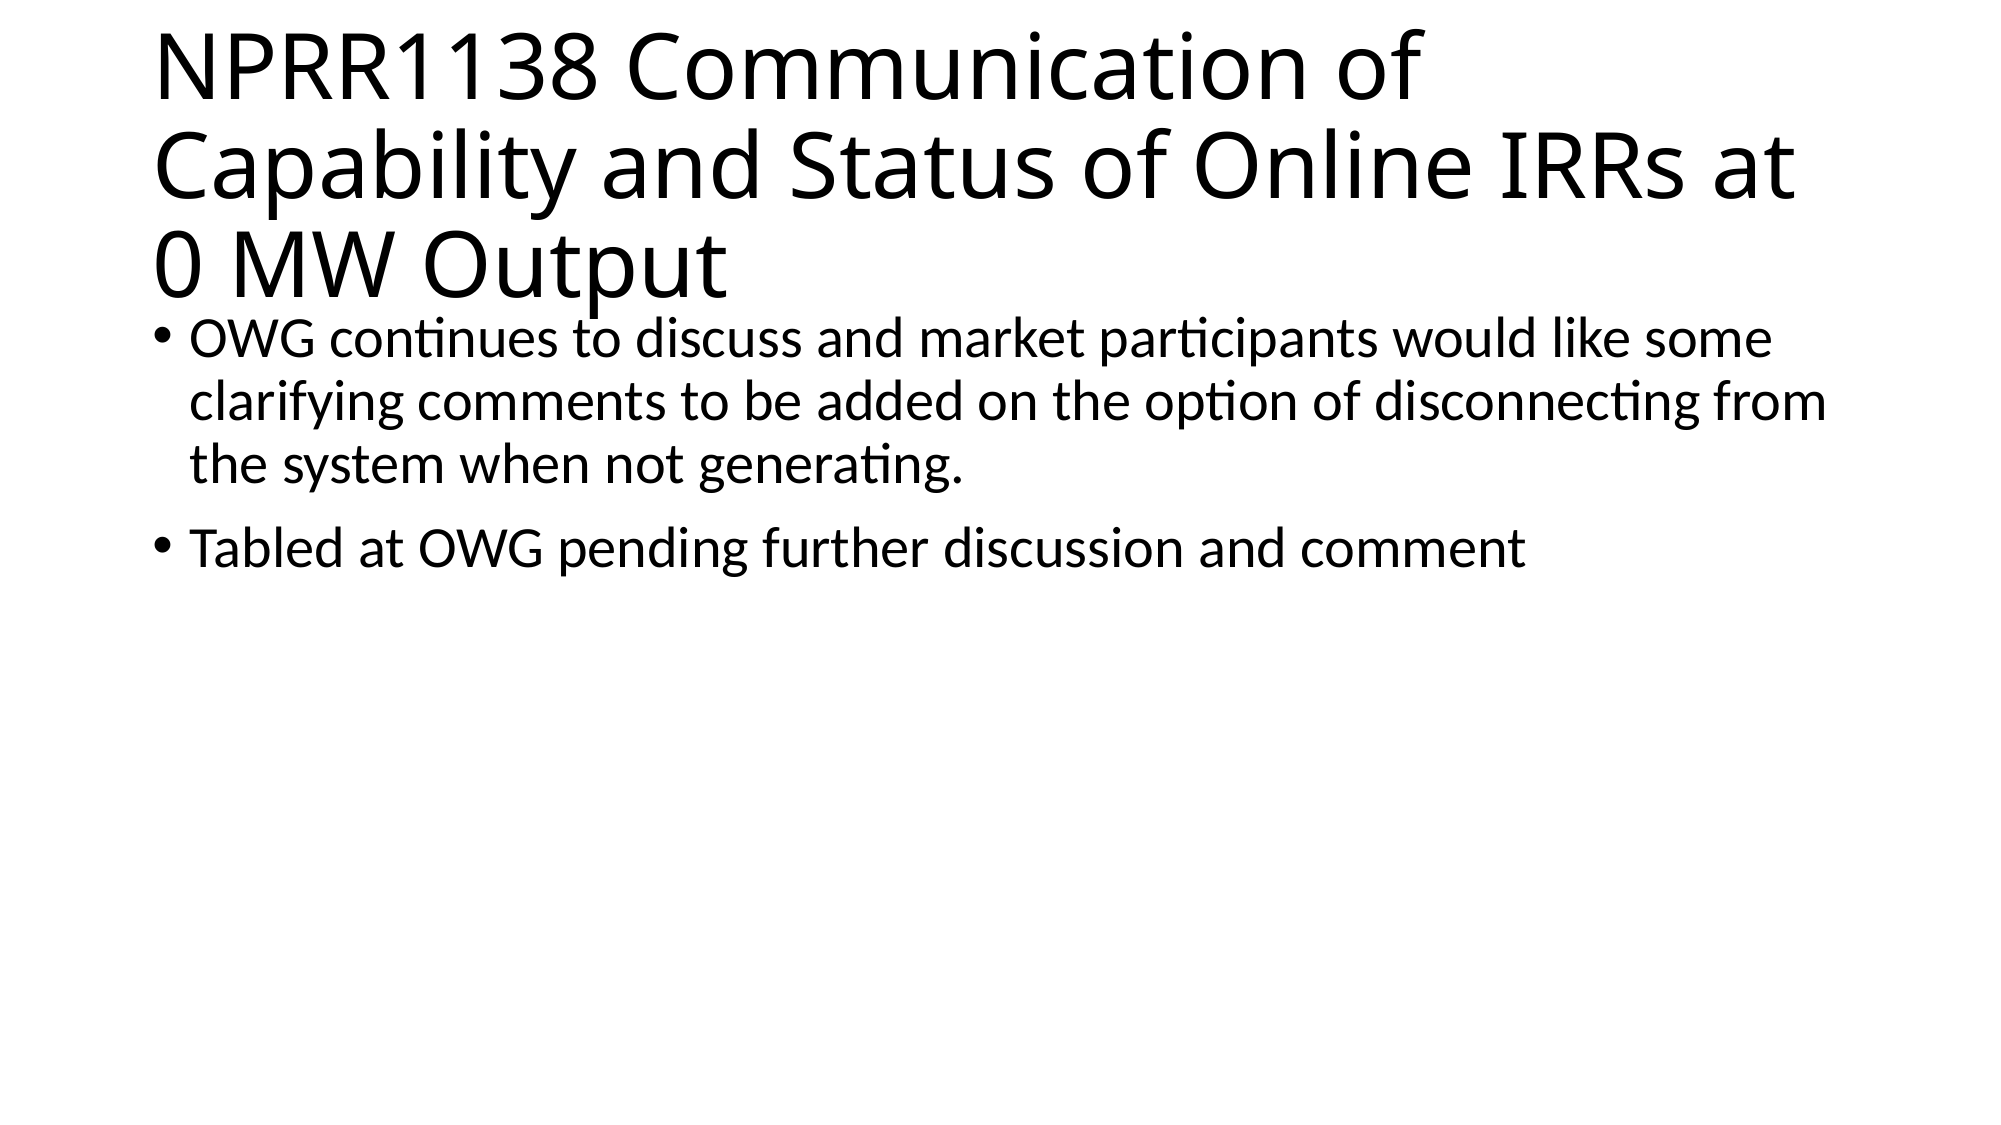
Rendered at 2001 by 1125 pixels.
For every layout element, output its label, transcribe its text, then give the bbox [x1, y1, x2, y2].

title NPRR1138 Communication of Capability and Status of Online IRRs at 0 MW Output [137, 59, 1863, 278]
list OWG continues to discuss and market participants would like some clarifying comments to be added on the option of disconnecting from the system when not generating. Tabled at OWG pending further discussion and comment [137, 299, 1863, 1014]
